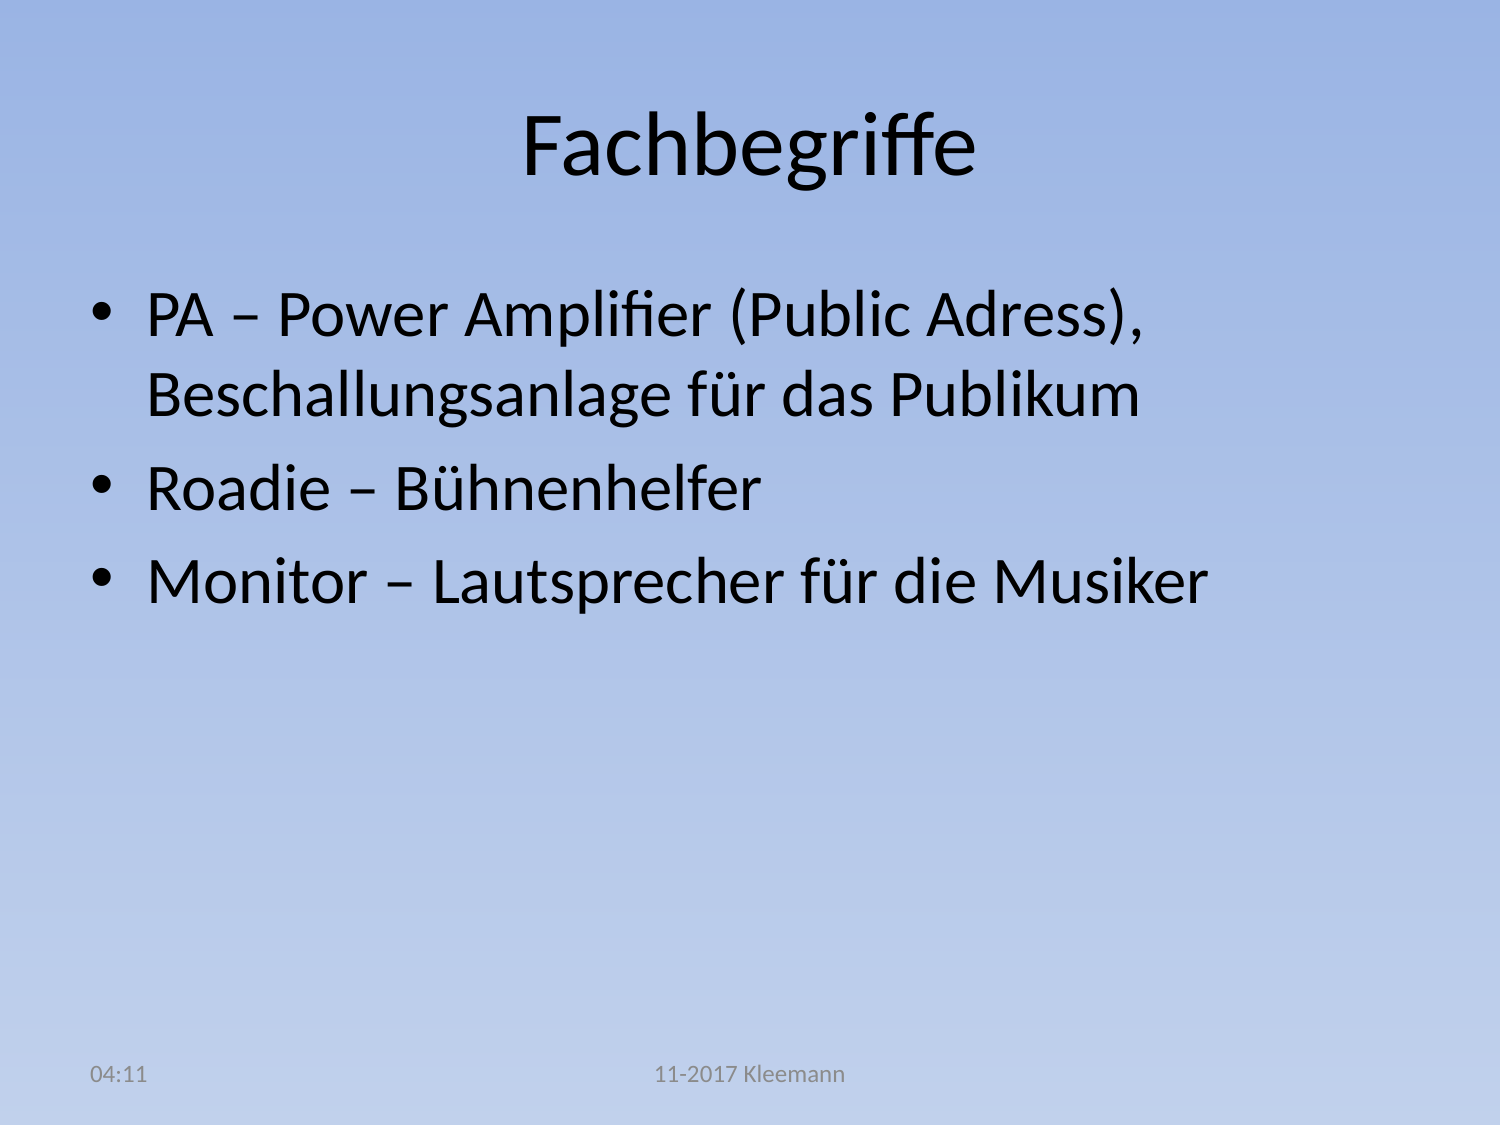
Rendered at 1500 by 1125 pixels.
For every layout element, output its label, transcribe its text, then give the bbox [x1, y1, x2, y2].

footer 11-2017 Kleemann [512, 1042, 988, 1103]
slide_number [75, 1042, 425, 1103]
title Fachbegriffe [75, 45, 1425, 233]
list PA – Power Amplifier (Public Adress), Beschallungsanlage für das Publikum Roadie – Bühnenhelfer Monitor – Lautsprecher für die Musiker [75, 262, 1425, 1005]
